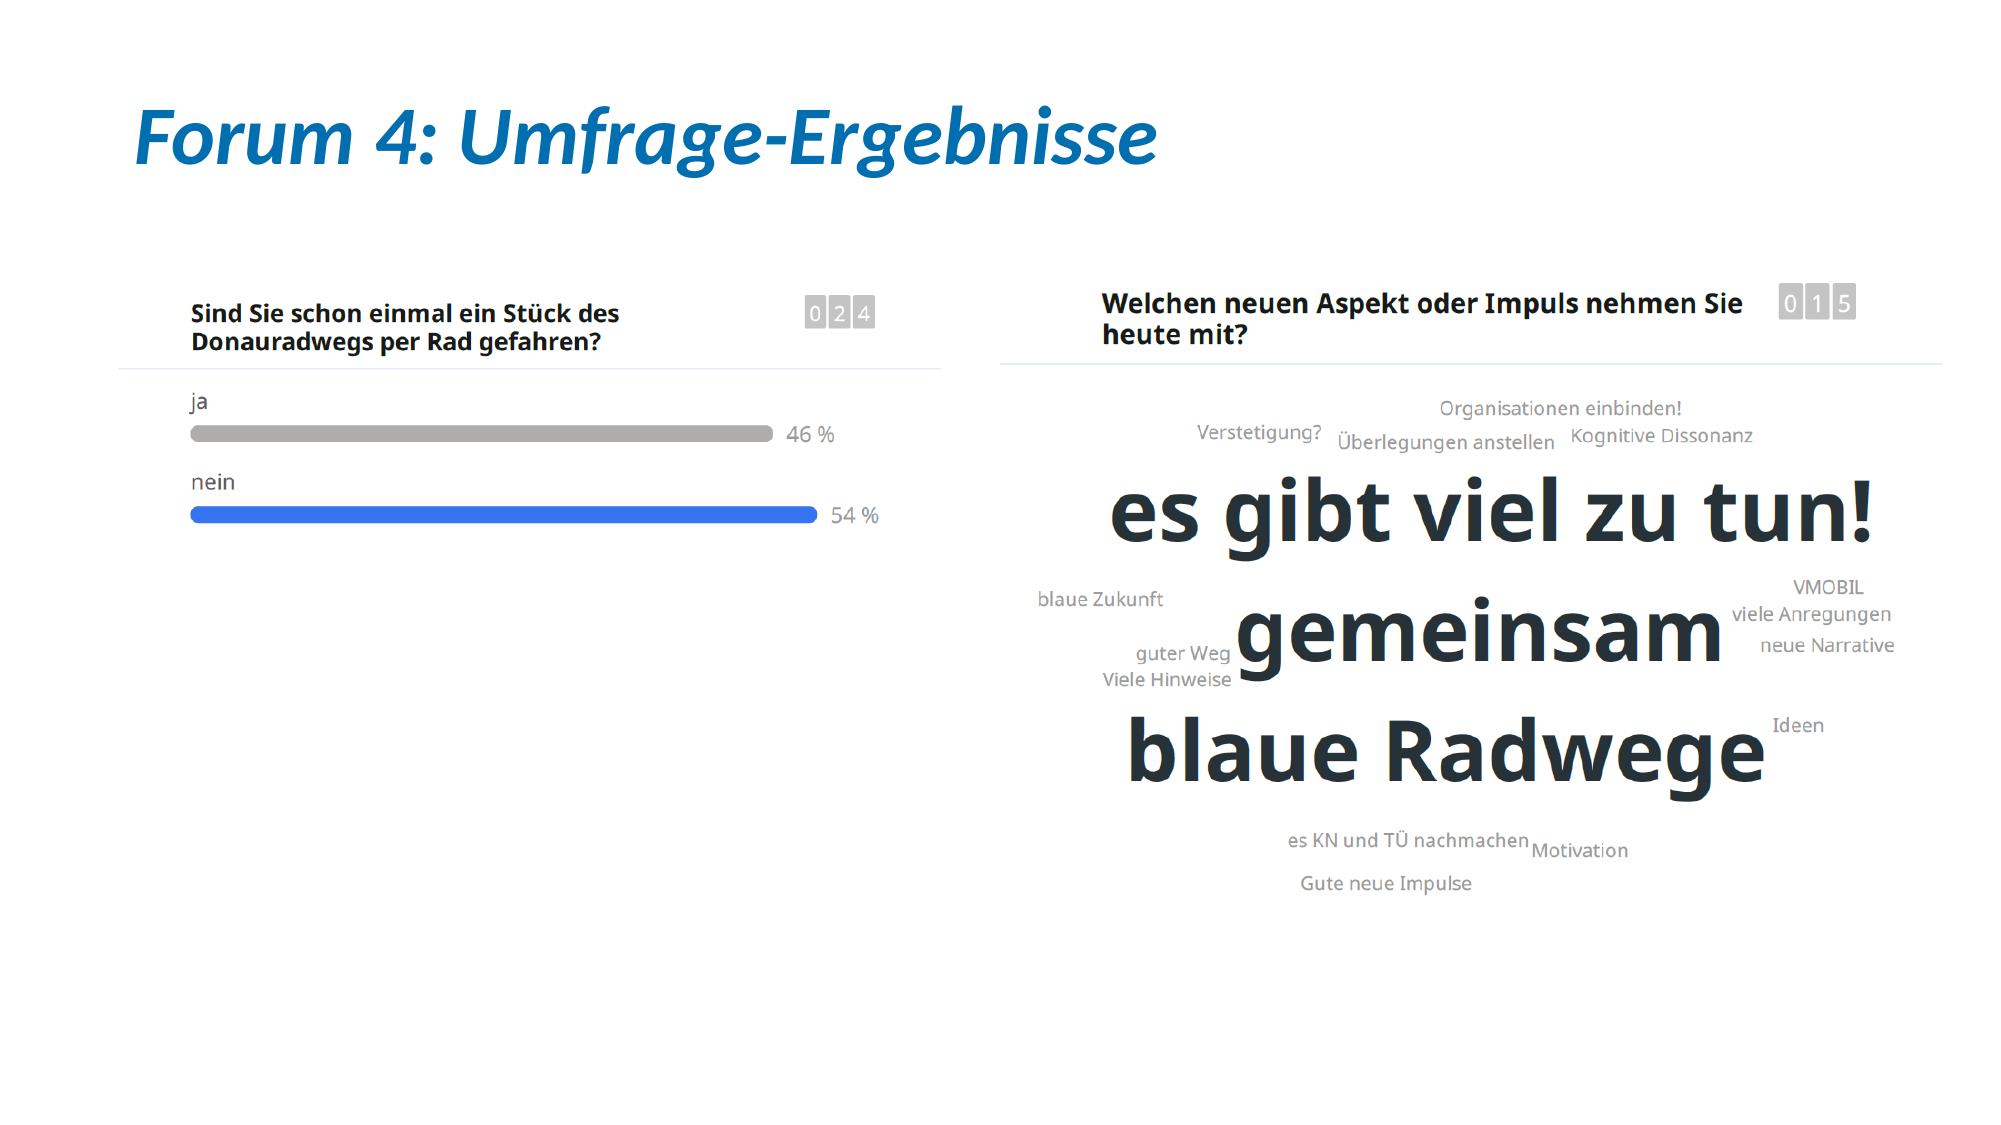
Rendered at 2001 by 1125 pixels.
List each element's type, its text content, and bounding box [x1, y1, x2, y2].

picture [118, 285, 941, 563]
picture [999, 271, 1943, 906]
text_box Forum 4: Umfrage-Ergebnisse [116, 83, 1884, 1042]
